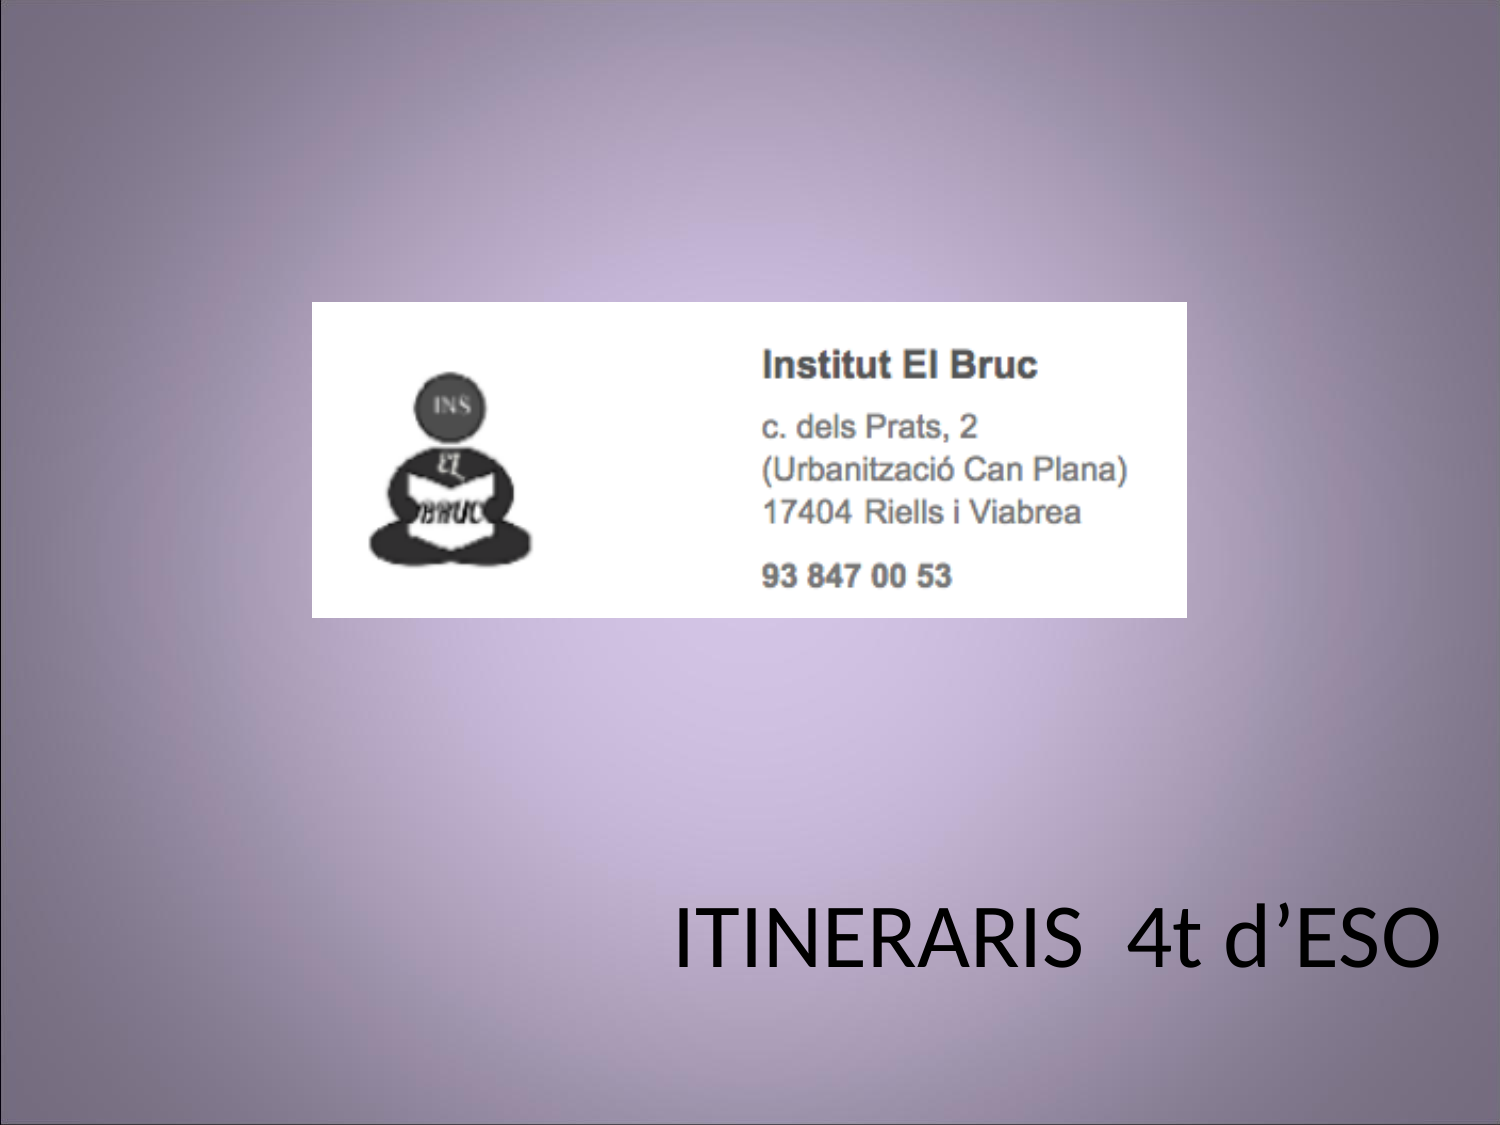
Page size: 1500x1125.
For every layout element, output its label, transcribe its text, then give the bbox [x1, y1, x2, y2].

picture [0, 0, 1500, 1125]
text_box ITINERARIS 4t d’ESO [183, 810, 1458, 1052]
